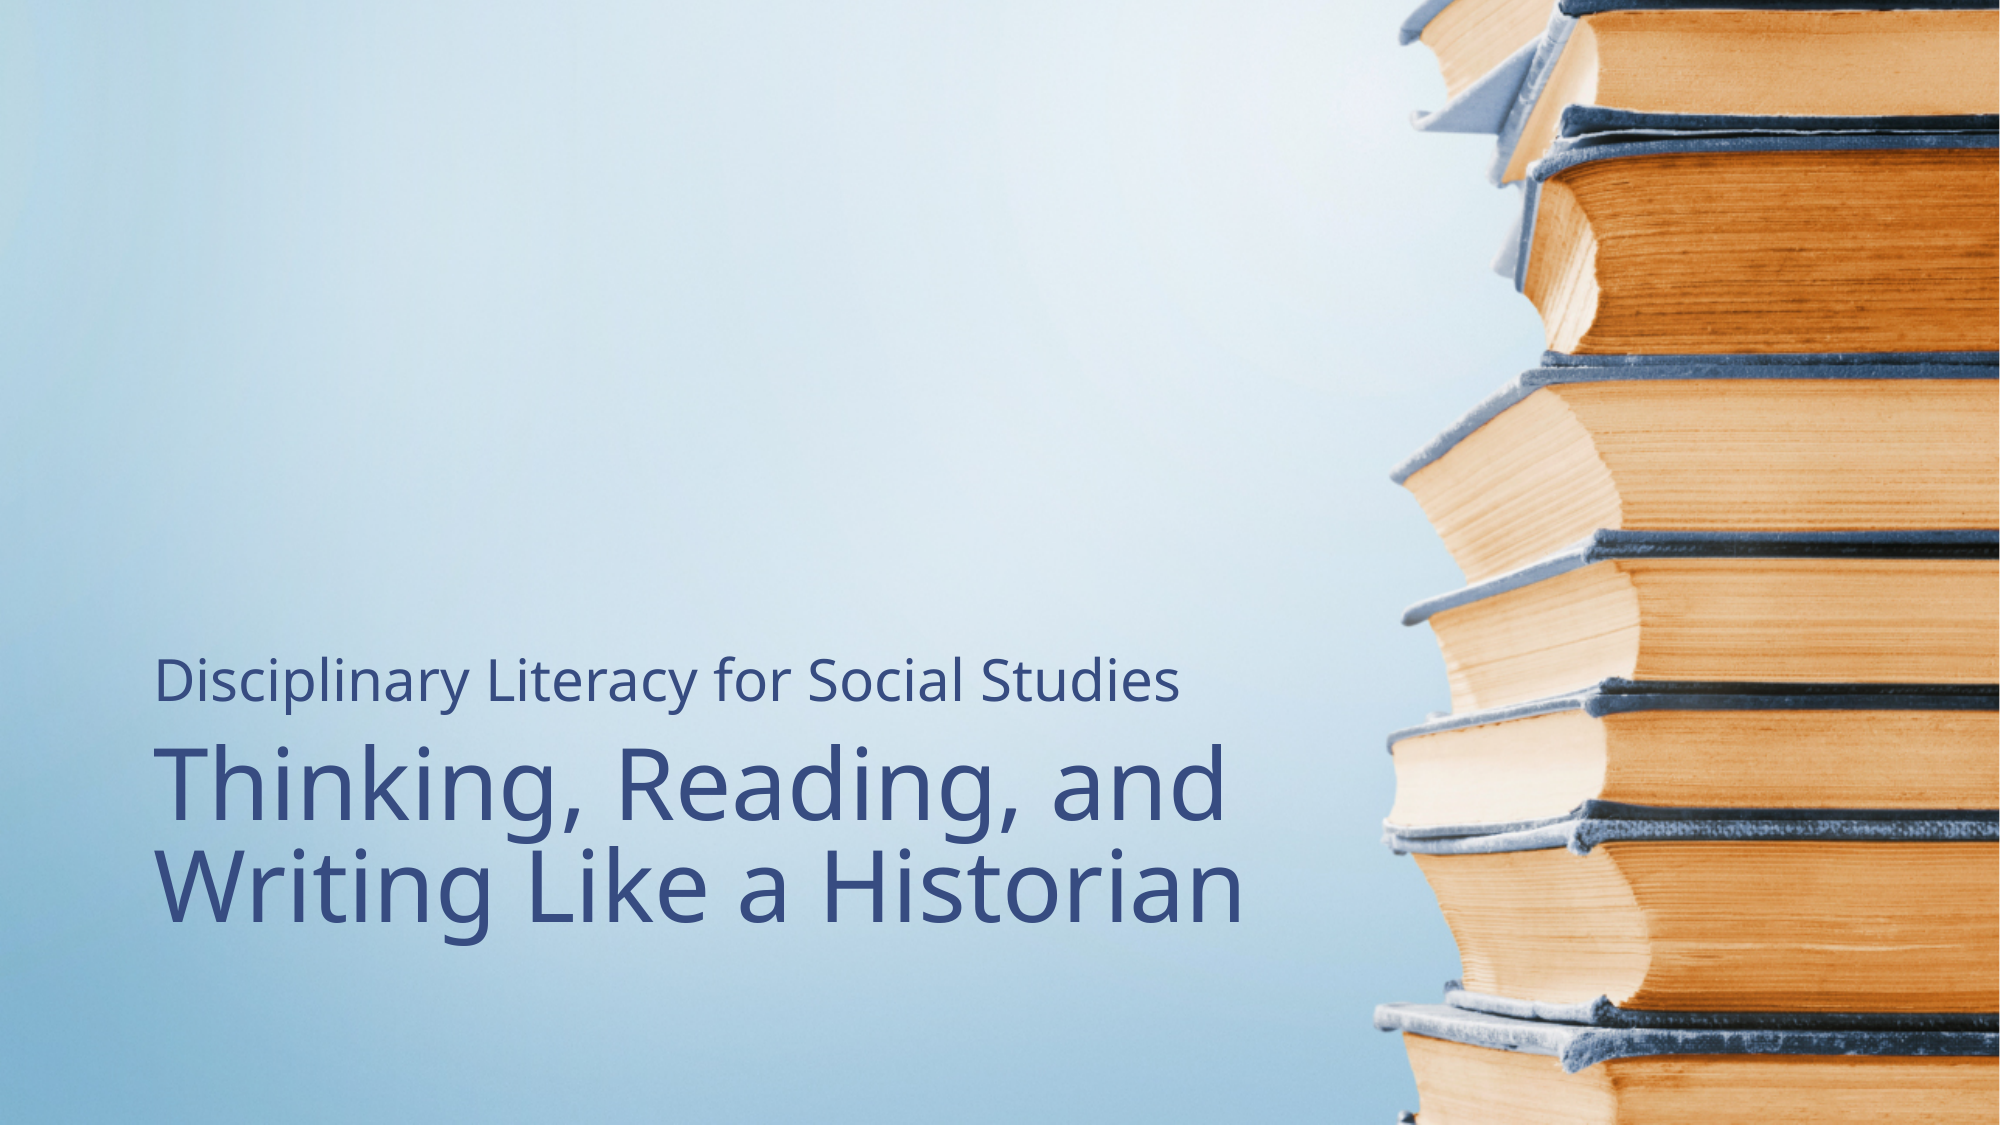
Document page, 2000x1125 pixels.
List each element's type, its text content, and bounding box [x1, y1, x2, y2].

title Thinking, Reading, and Writing Like a Historian [133, 729, 1283, 1046]
picture [0, 0, 2000, 1125]
list Disciplinary Literacy for Social Studies [133, 512, 1283, 726]
